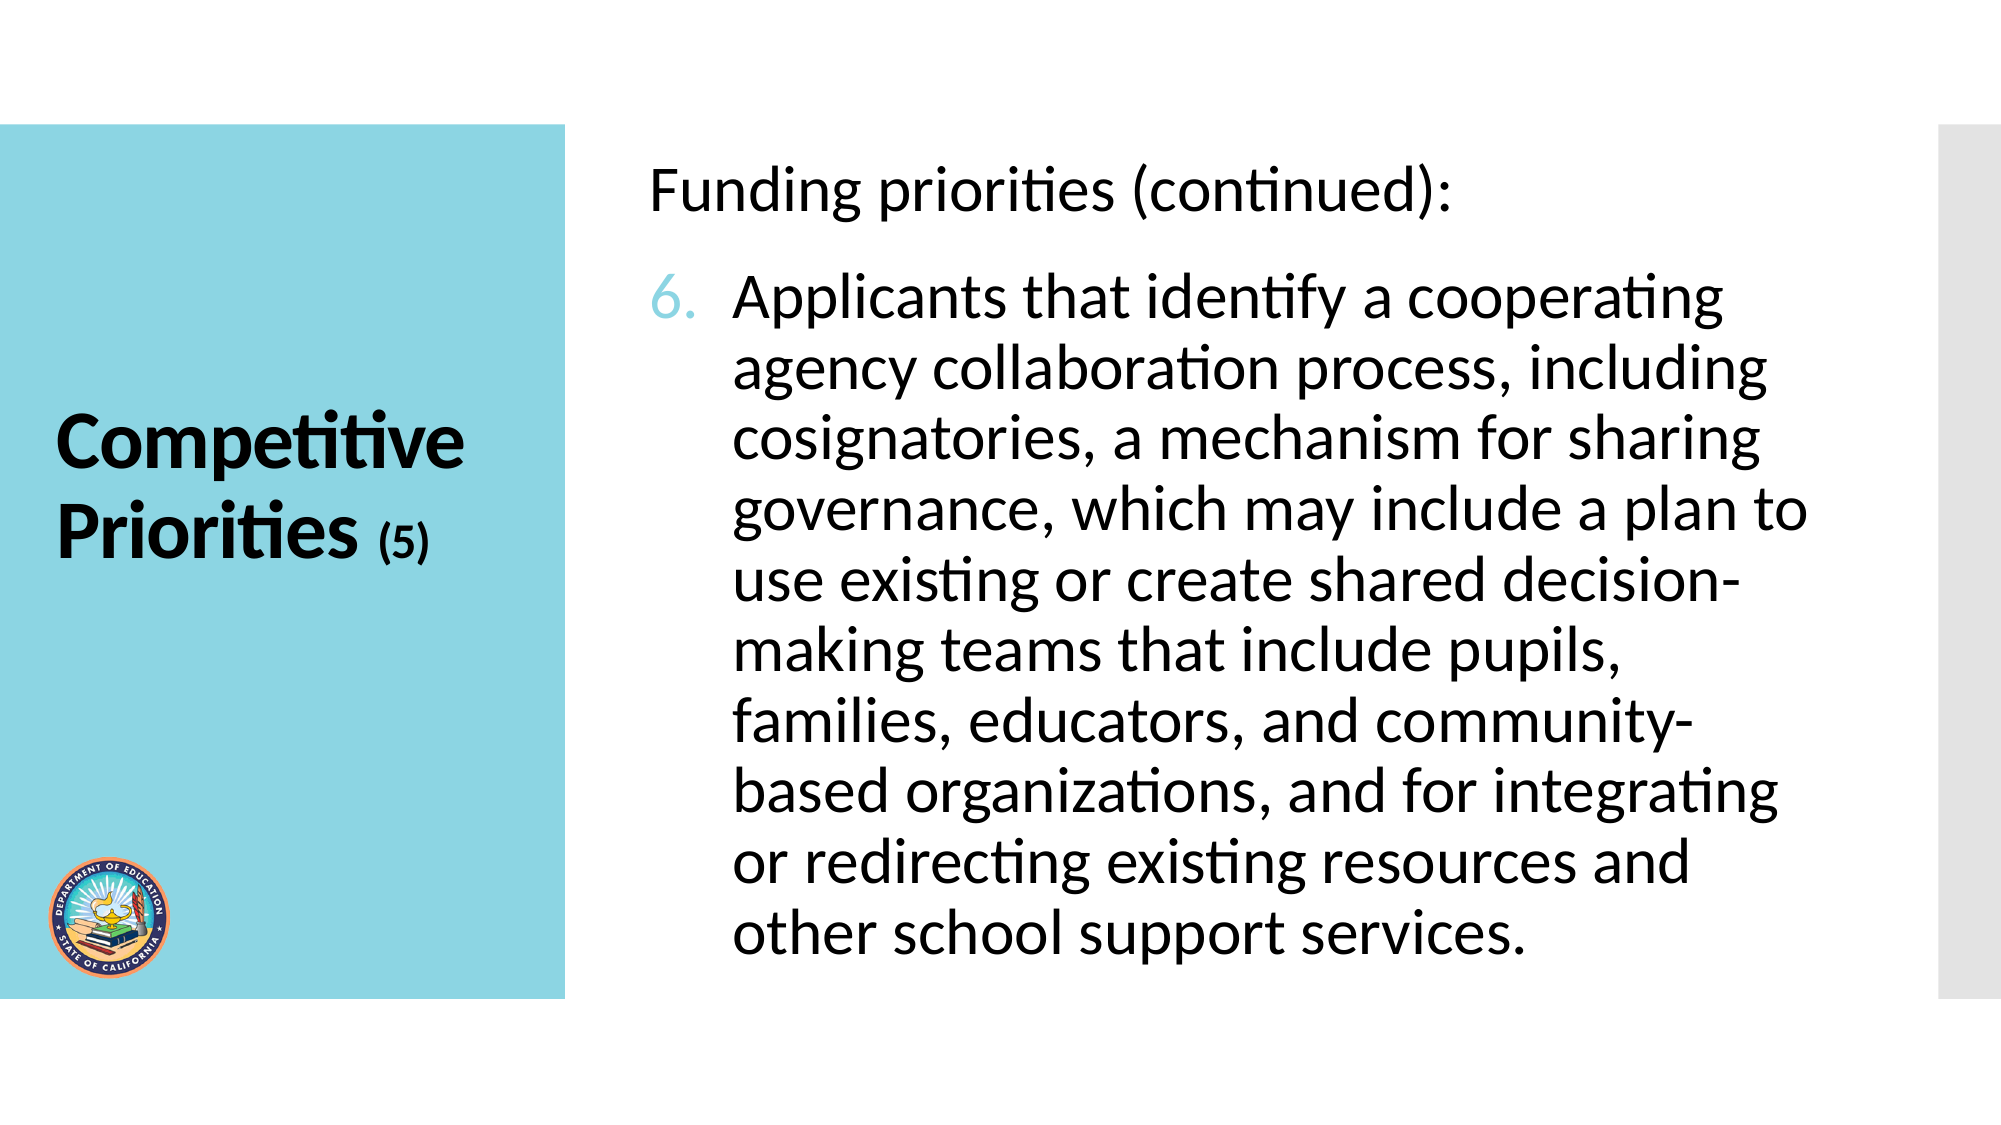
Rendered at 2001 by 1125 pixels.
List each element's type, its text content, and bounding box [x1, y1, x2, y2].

list Funding priorities (continued): Applicants that identify a cooperating agency collaboration process, including cosignatories, a mechanism for sharing governance, which may include a plan to use existing or create shared decision-making teams that include pupils, families, educators, and community-based organizations, and for integrating or redirecting existing resources and other school support services. [634, 141, 1835, 982]
title Competitive Priorities (5) [41, 184, 525, 789]
picture [41, 849, 175, 983]
